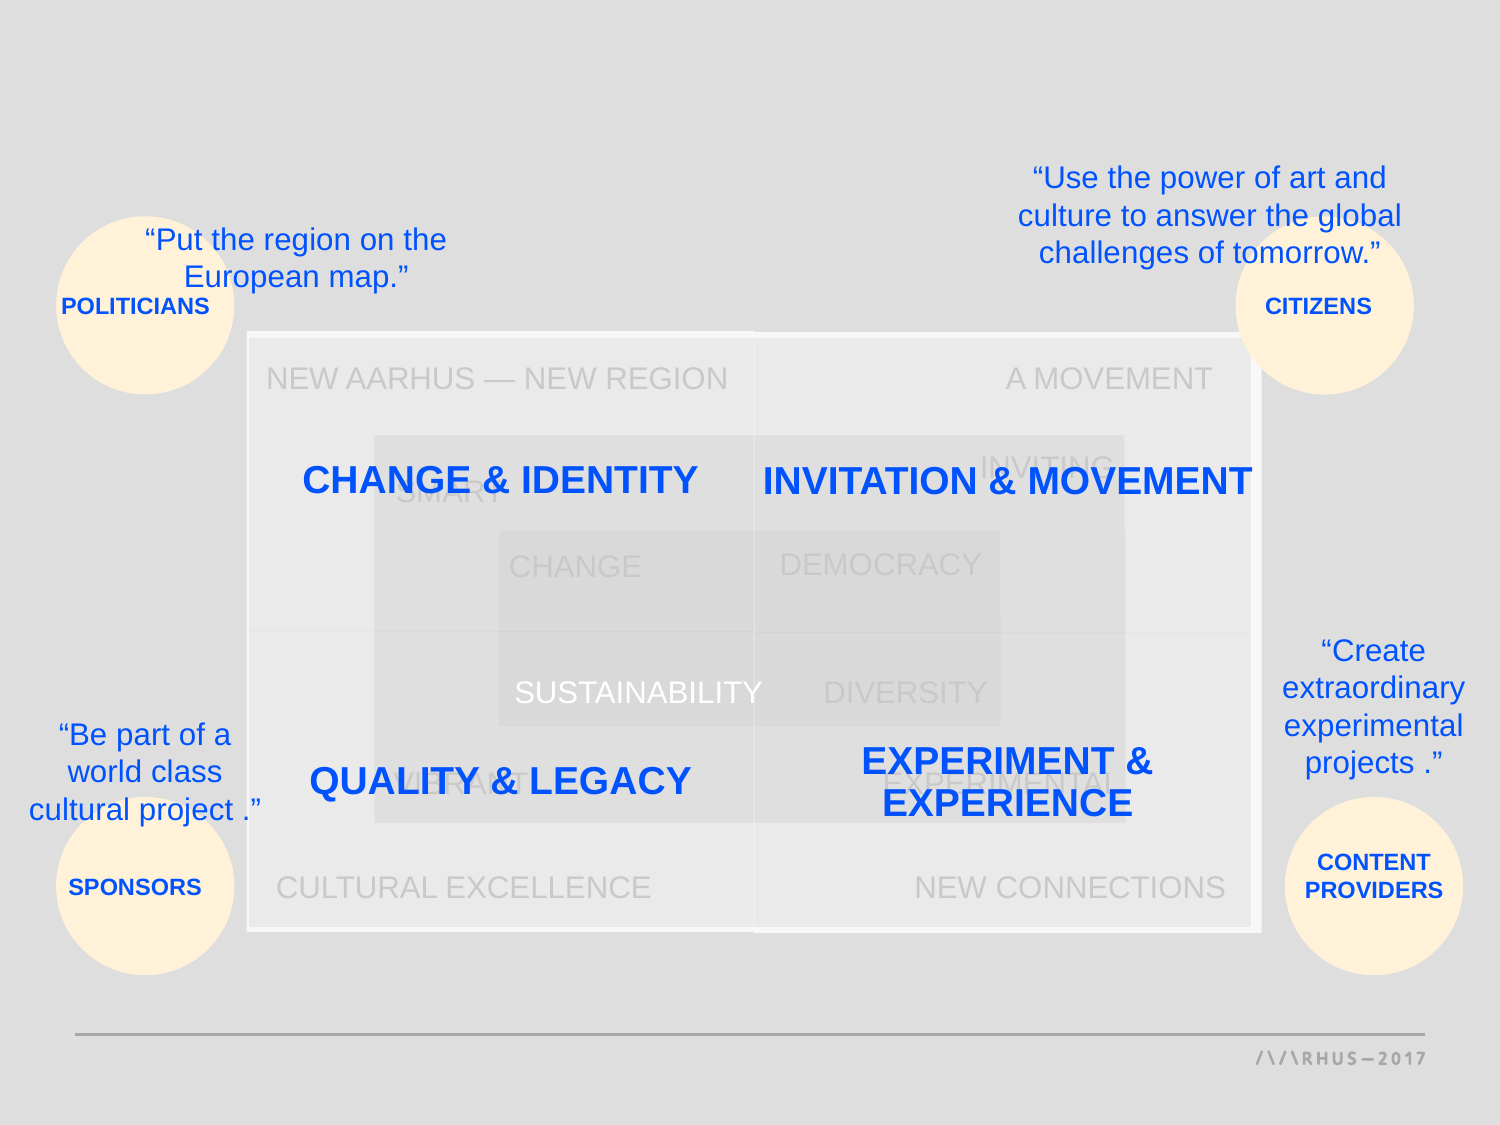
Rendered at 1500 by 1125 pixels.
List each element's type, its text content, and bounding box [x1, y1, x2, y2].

text_box “Create extraordinary experimental projects .” [1268, 595, 1491, 815]
text_box [1284, 796, 1464, 976]
text_box CONTENT PROVIDERS [1304, 847, 1444, 904]
text_box SPONSORS [68, 880, 202, 901]
text_box “Be part of a world class cultural project .” [28, 661, 230, 880]
picture [235, 326, 1265, 939]
text_box [56, 239, 229, 395]
text_box “Use the power of art and culture to answer the global challenges of tomorrow.” [998, 104, 1422, 323]
text_box [1237, 323, 1413, 395]
text_box [56, 880, 230, 976]
text_box POLITICIANS [60, 291, 85, 320]
text_box “Put the region on the European map.” [85, 177, 508, 337]
